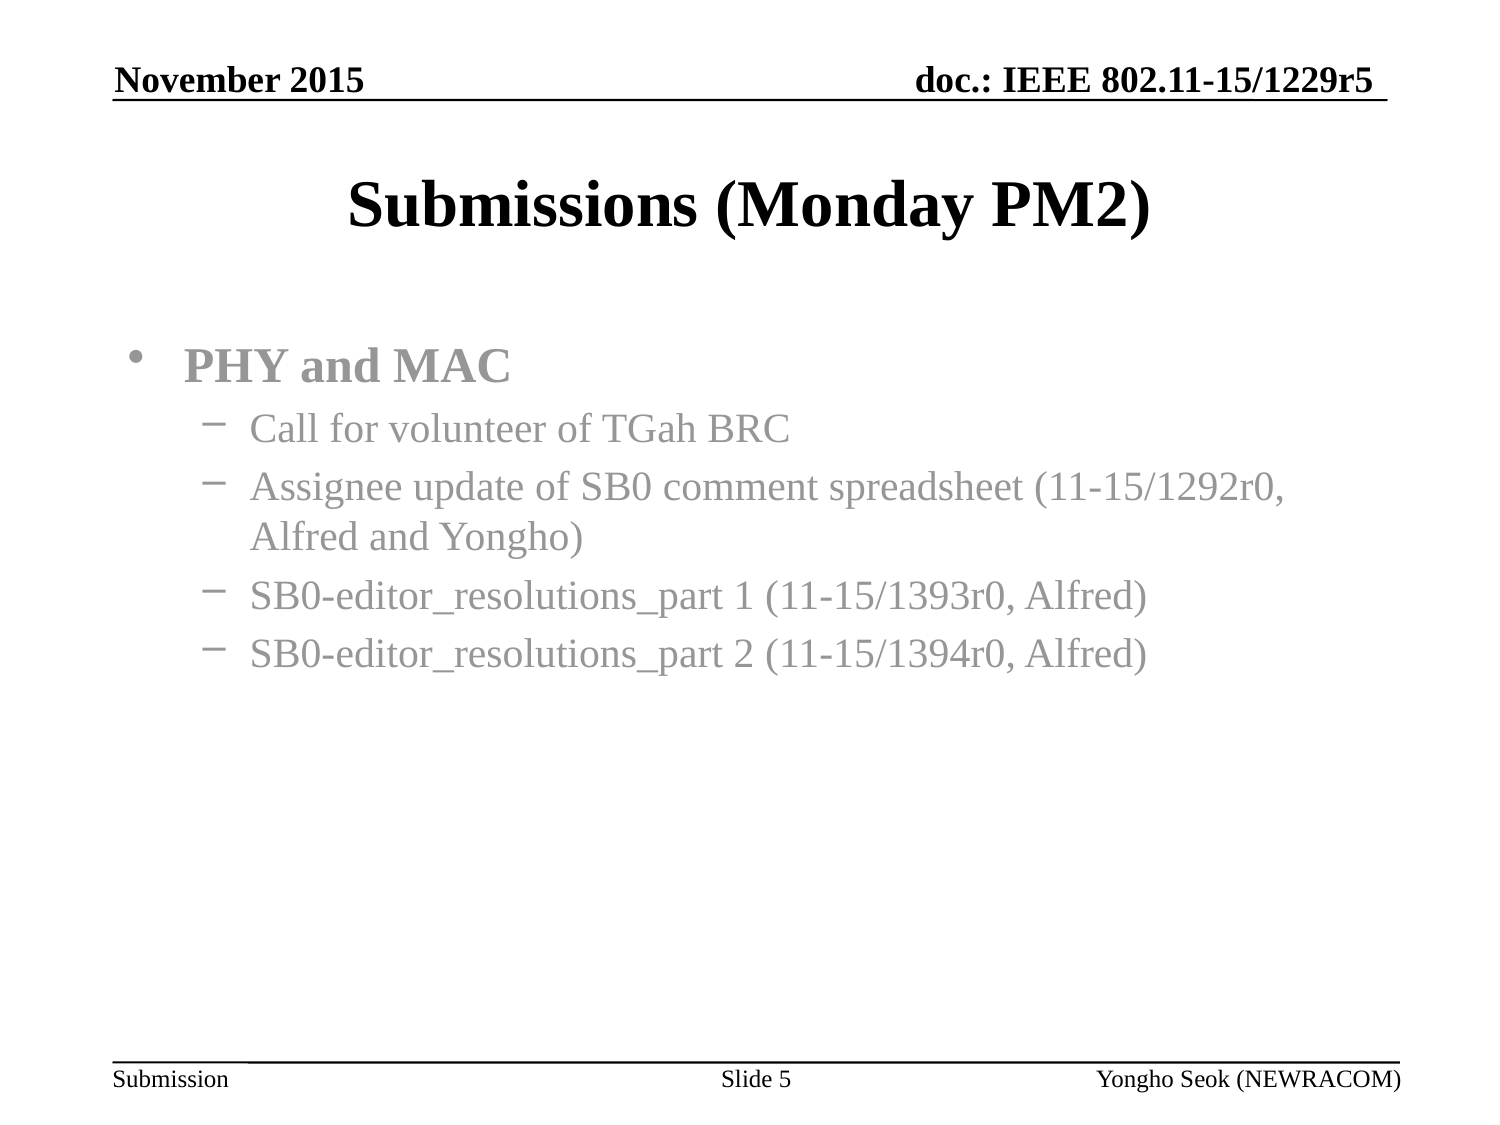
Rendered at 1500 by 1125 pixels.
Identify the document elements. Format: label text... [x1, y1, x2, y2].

list PHY and MAC Call for volunteer of TGah BRC Assignee update of SB0 comment spreadsheet (11-15/1292r0, Alfred and Yongho) SB0-editor_resolutions_part 1 (11-15/1393r0, Alfred) SB0-editor_resolutions_part 2 (11-15/1394r0, Alfred) [112, 324, 1388, 1001]
slide_number Slide 5 [712, 1061, 800, 1093]
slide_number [114, 54, 368, 101]
title Submissions (Monday PM2) [112, 112, 1388, 288]
footer Yongho Seok (NEWRACOM) [1088, 1061, 1402, 1093]
